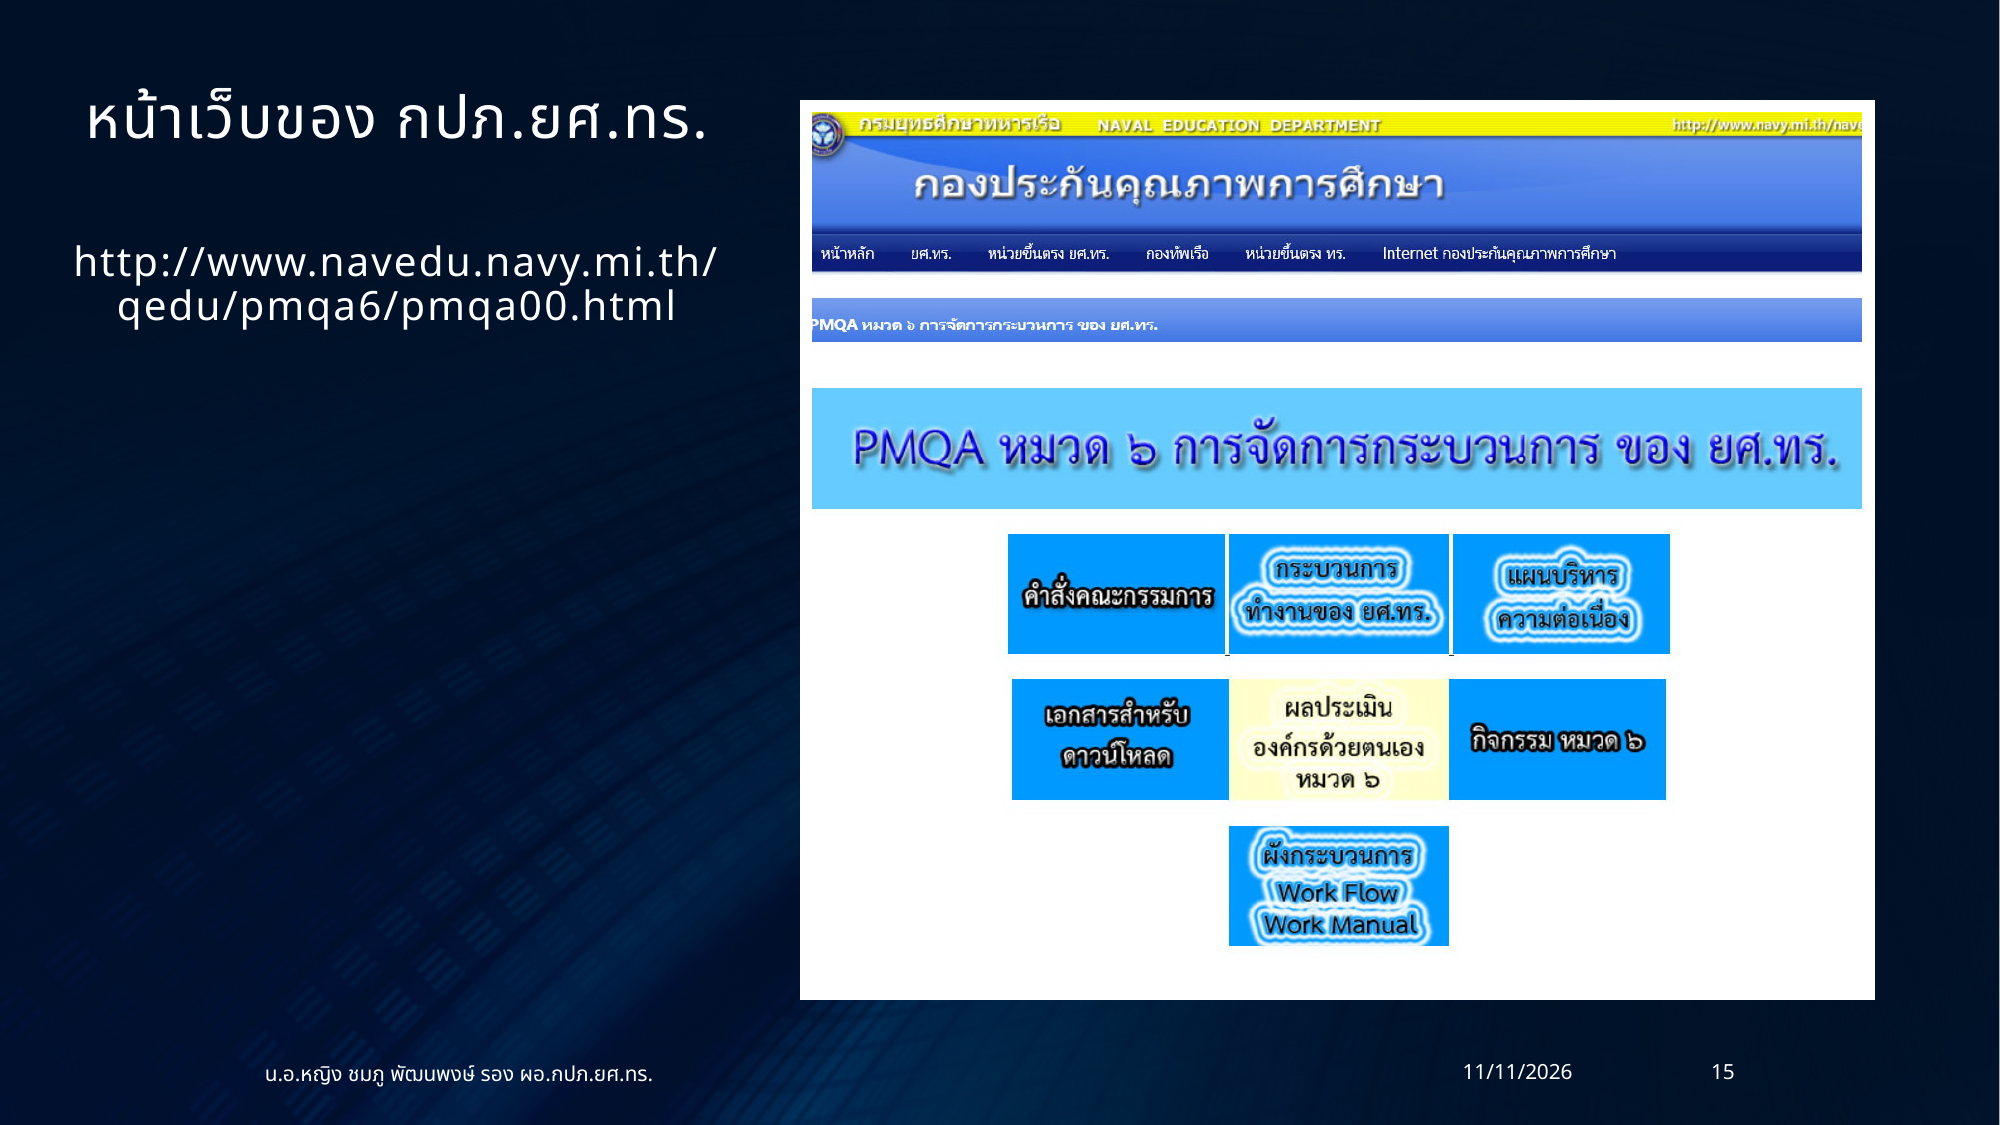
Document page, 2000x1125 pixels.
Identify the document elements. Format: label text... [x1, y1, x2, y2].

slide_number 15 [1612, 1050, 1750, 1096]
picture [0, 0, 2000, 1125]
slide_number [1349, 1050, 1588, 1096]
text_box http://www.navedu.navy.mi.th/qedu/pmqa6/pmqa00.html [42, 219, 752, 337]
footer น.อ.หญิง ชมภู พัฒนพงษ์ รอง ผอ.กปภ.ยศ.ทร. [249, 1050, 1325, 1096]
title หน้าเว็บของ กปภ.ยศ.ทร. [42, 42, 752, 160]
